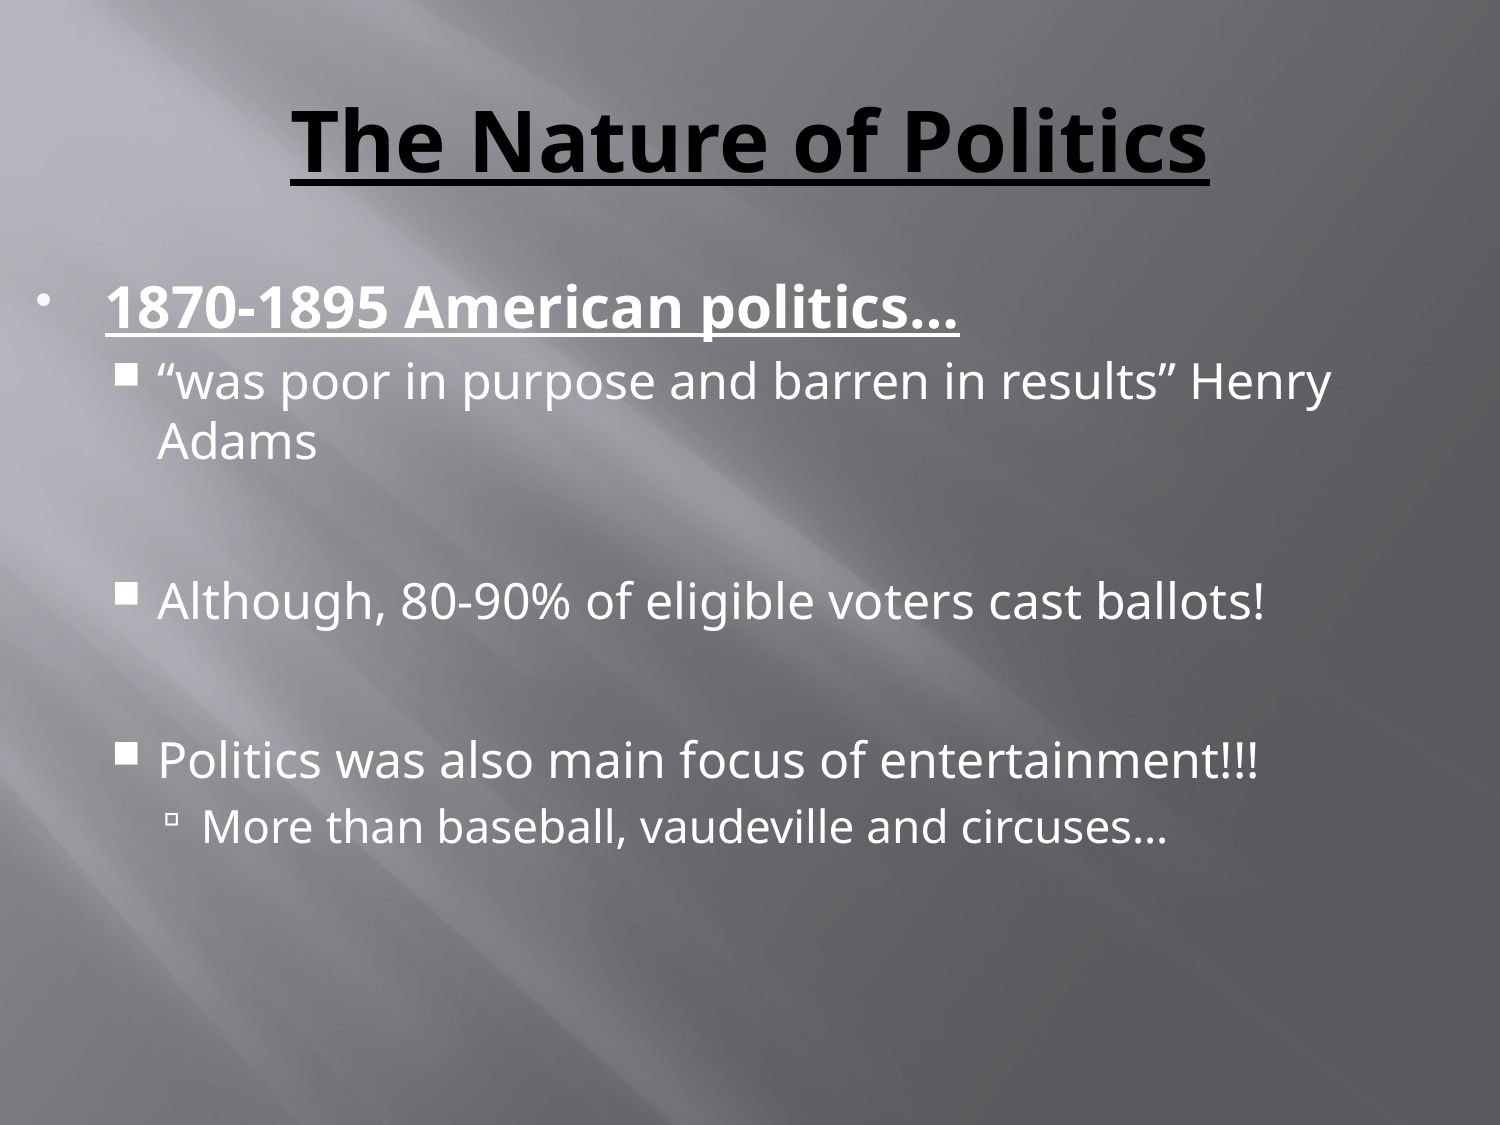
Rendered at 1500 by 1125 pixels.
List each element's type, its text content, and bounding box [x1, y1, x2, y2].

title The Nature of Politics [75, 45, 1425, 233]
list 1870-1895 American politics… “was poor in purpose and barren in results” Henry Adams Although, 80-90% of eligible voters cast ballots! Politics was also main focus of entertainment!!! More than baseball, vaudeville and circuses… [0, 262, 1500, 1035]
